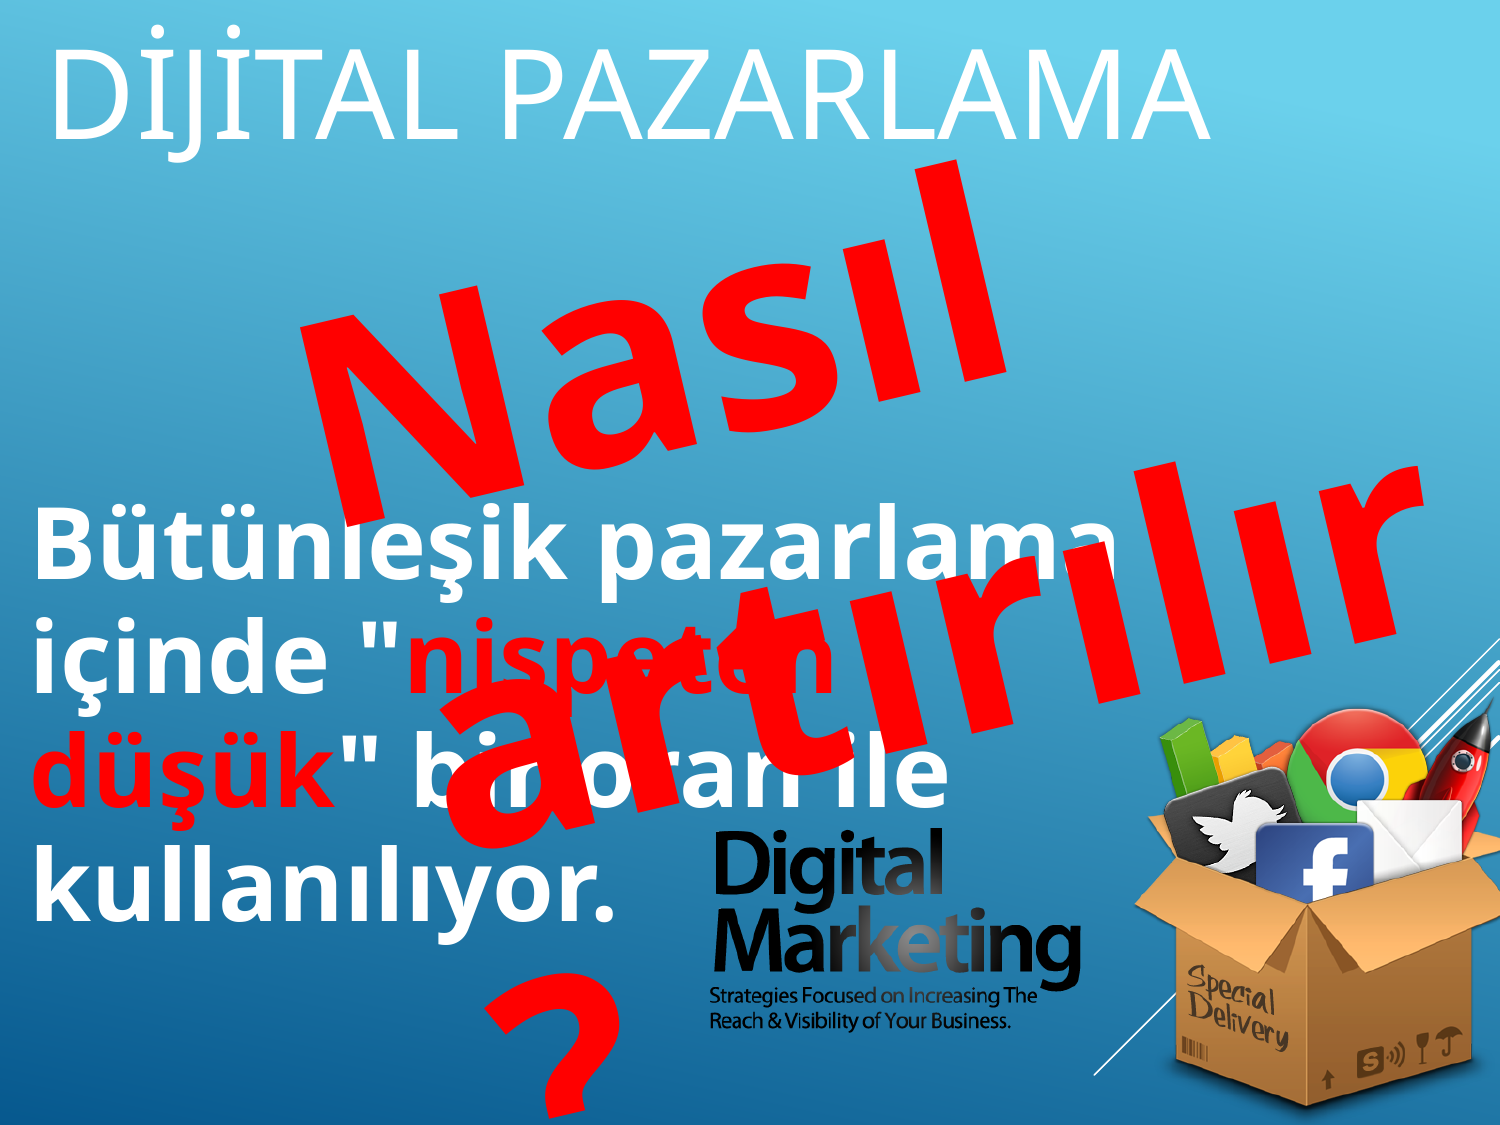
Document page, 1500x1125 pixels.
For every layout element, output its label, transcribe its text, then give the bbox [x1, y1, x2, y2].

text_box Bütünleşik pazarlama içinde "nispeten düşük" bir oran ile kullanılıyor. [29, 488, 1175, 872]
list Nasıl artırılır? [255, 0, 1481, 496]
picture [644, 692, 1500, 1125]
title Dijital Pazarlama [29, 39, 1156, 141]
